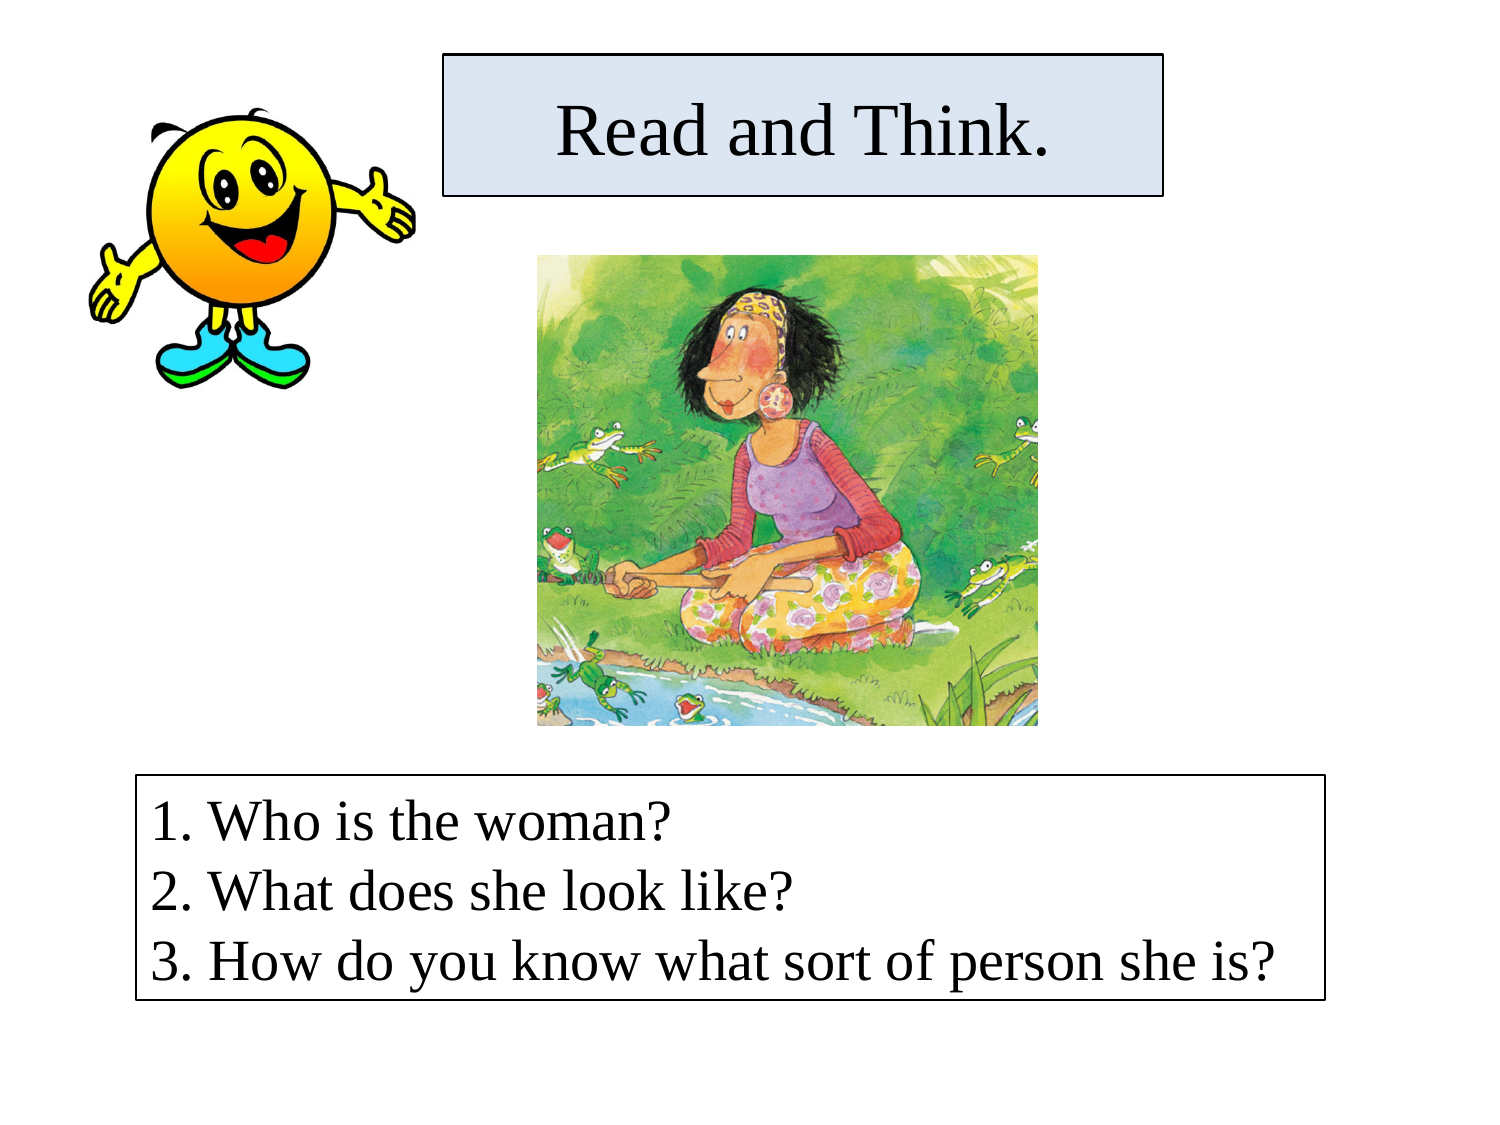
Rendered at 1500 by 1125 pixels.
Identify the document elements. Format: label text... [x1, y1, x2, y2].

text_box Read and Think. [442, 54, 1164, 197]
text_box 1. Who is the woman? 2. What does she look like? 3. How do you know what sort of person she is? [135, 775, 1326, 1000]
picture [537, 255, 1038, 726]
picture [88, 89, 416, 400]
